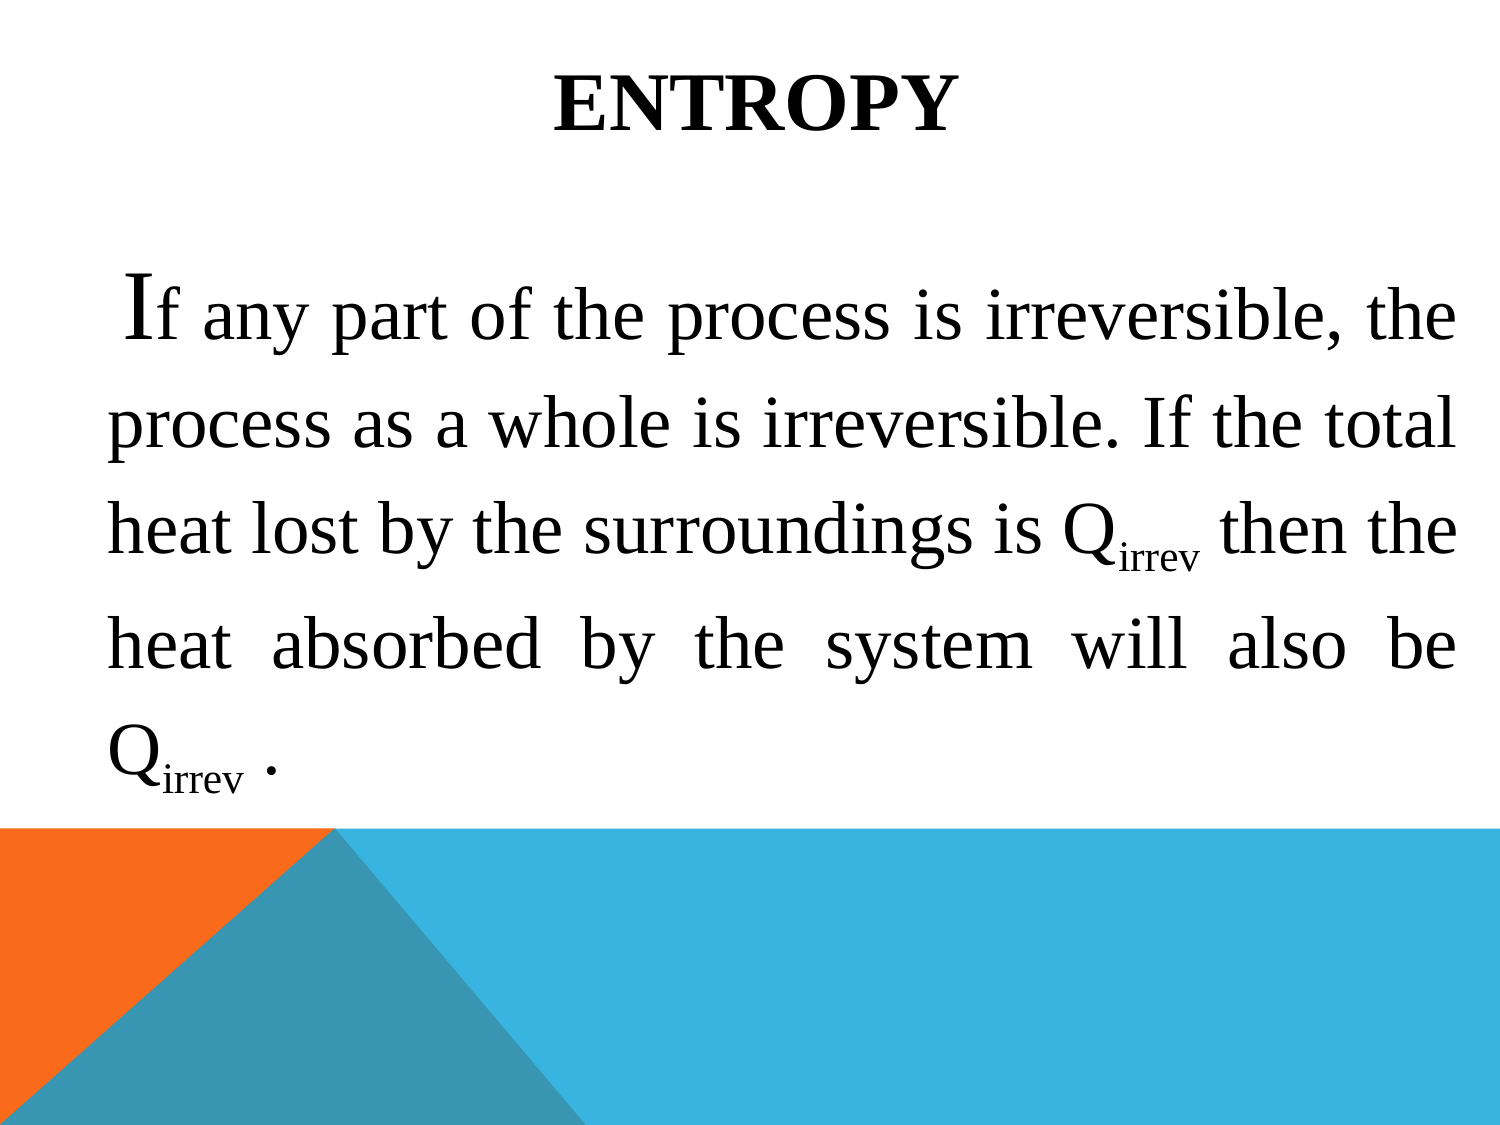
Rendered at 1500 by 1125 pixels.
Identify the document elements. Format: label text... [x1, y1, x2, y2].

text_box If any part of the process is irreversible, the process as a whole is irreversible. If the total heat lost by the surroundings is Qirrev then the heat absorbed by the system will also be Qirrev . [53, 148, 1460, 903]
text_box ENTROPY [74, 45, 1438, 148]
